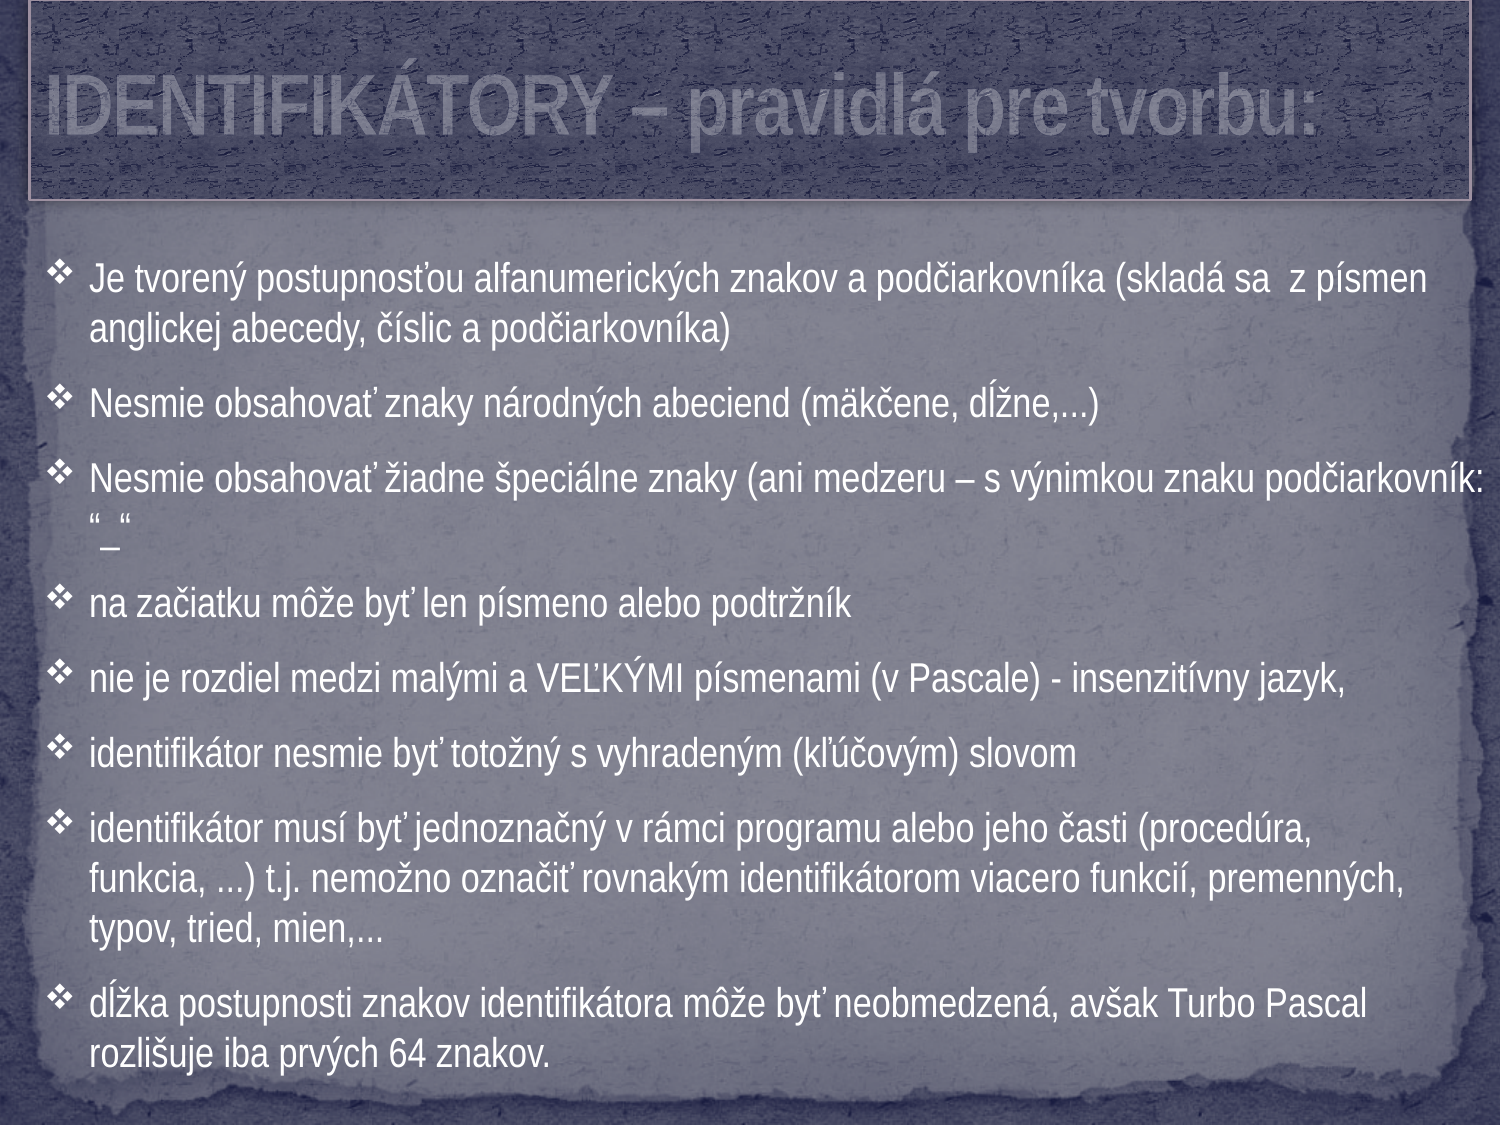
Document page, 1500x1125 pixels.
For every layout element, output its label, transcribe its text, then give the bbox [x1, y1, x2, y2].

title IDENTIFIKÁTORY – pravidlá pre tvorbu: [28, 0, 1472, 201]
list Je tvorený postupnosťou alfanumerických znakov a podčiarkovníka (skladá sa z písmen anglickej abecedy, číslic a podčiarkovníka) Nesmie obsahovať znaky národných abeciend (mäkčene, dĺžne,...) Nesmie obsahovať žiadne špeciálne znaky (ani medzeru – s výnimkou znaku podčiarkovník: “_“ na začiatku môže byť len písmeno alebo podtržník nie je rozdiel medzi malými a VEĽKÝMI písmenami (v Pascale) - insenzitívny jazyk, identifikátor nesmie byť totožný s vyhradeným (kľúčovým) slovom identifikátor musí byť jednoznačný v rámci programu alebo jeho časti (procedúra, funkcia, ...) t.j. nemožno označiť rovnakým identifikátorom viacero funkcií, premenných, typov, tried, mien,... dĺžka postupnosti znakov identifikátora môže byť neobmedzená, avšak Turbo Pascal rozlišuje iba prvých 64 znakov. [29, 243, 1500, 1083]
